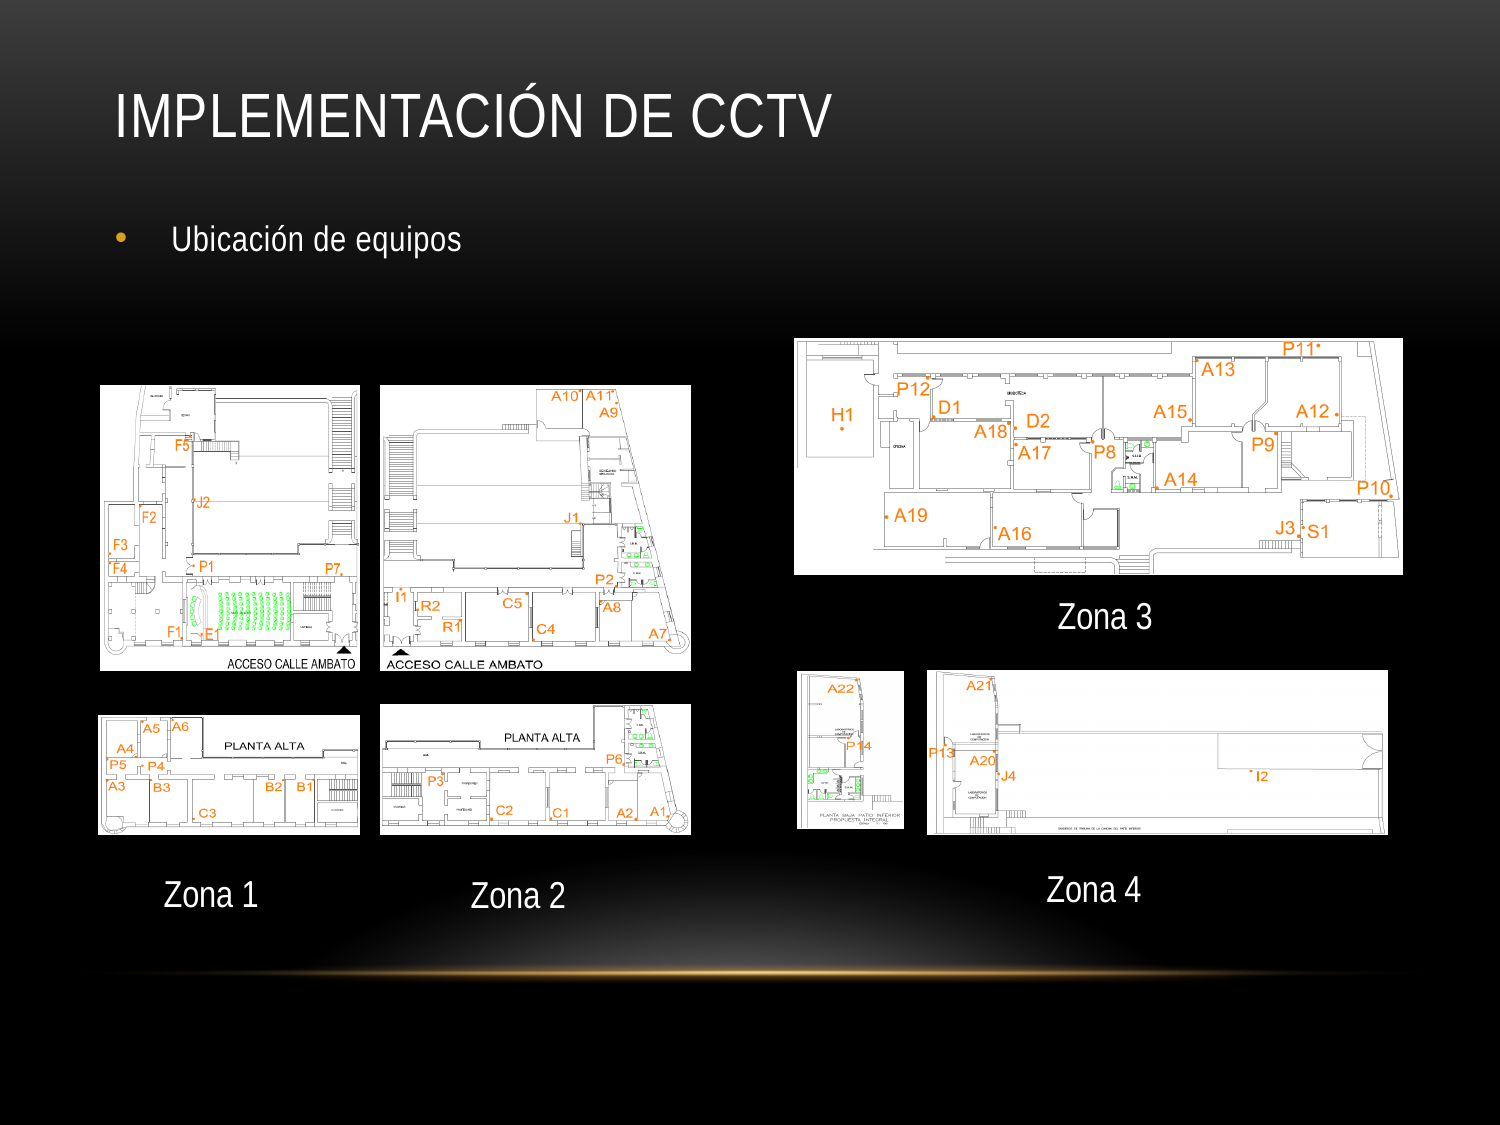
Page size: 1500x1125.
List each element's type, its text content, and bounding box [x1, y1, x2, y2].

text_box Zona 1 [148, 862, 274, 922]
text_box Zona 4 [1031, 857, 1157, 918]
text_box Zona 2 [455, 863, 581, 924]
picture [0, 0, 1500, 1125]
title Implementación de CCTV [99, 45, 1400, 233]
text_box Zona 3 [1042, 587, 1168, 645]
list Ubicación de equipos [100, 208, 1400, 284]
